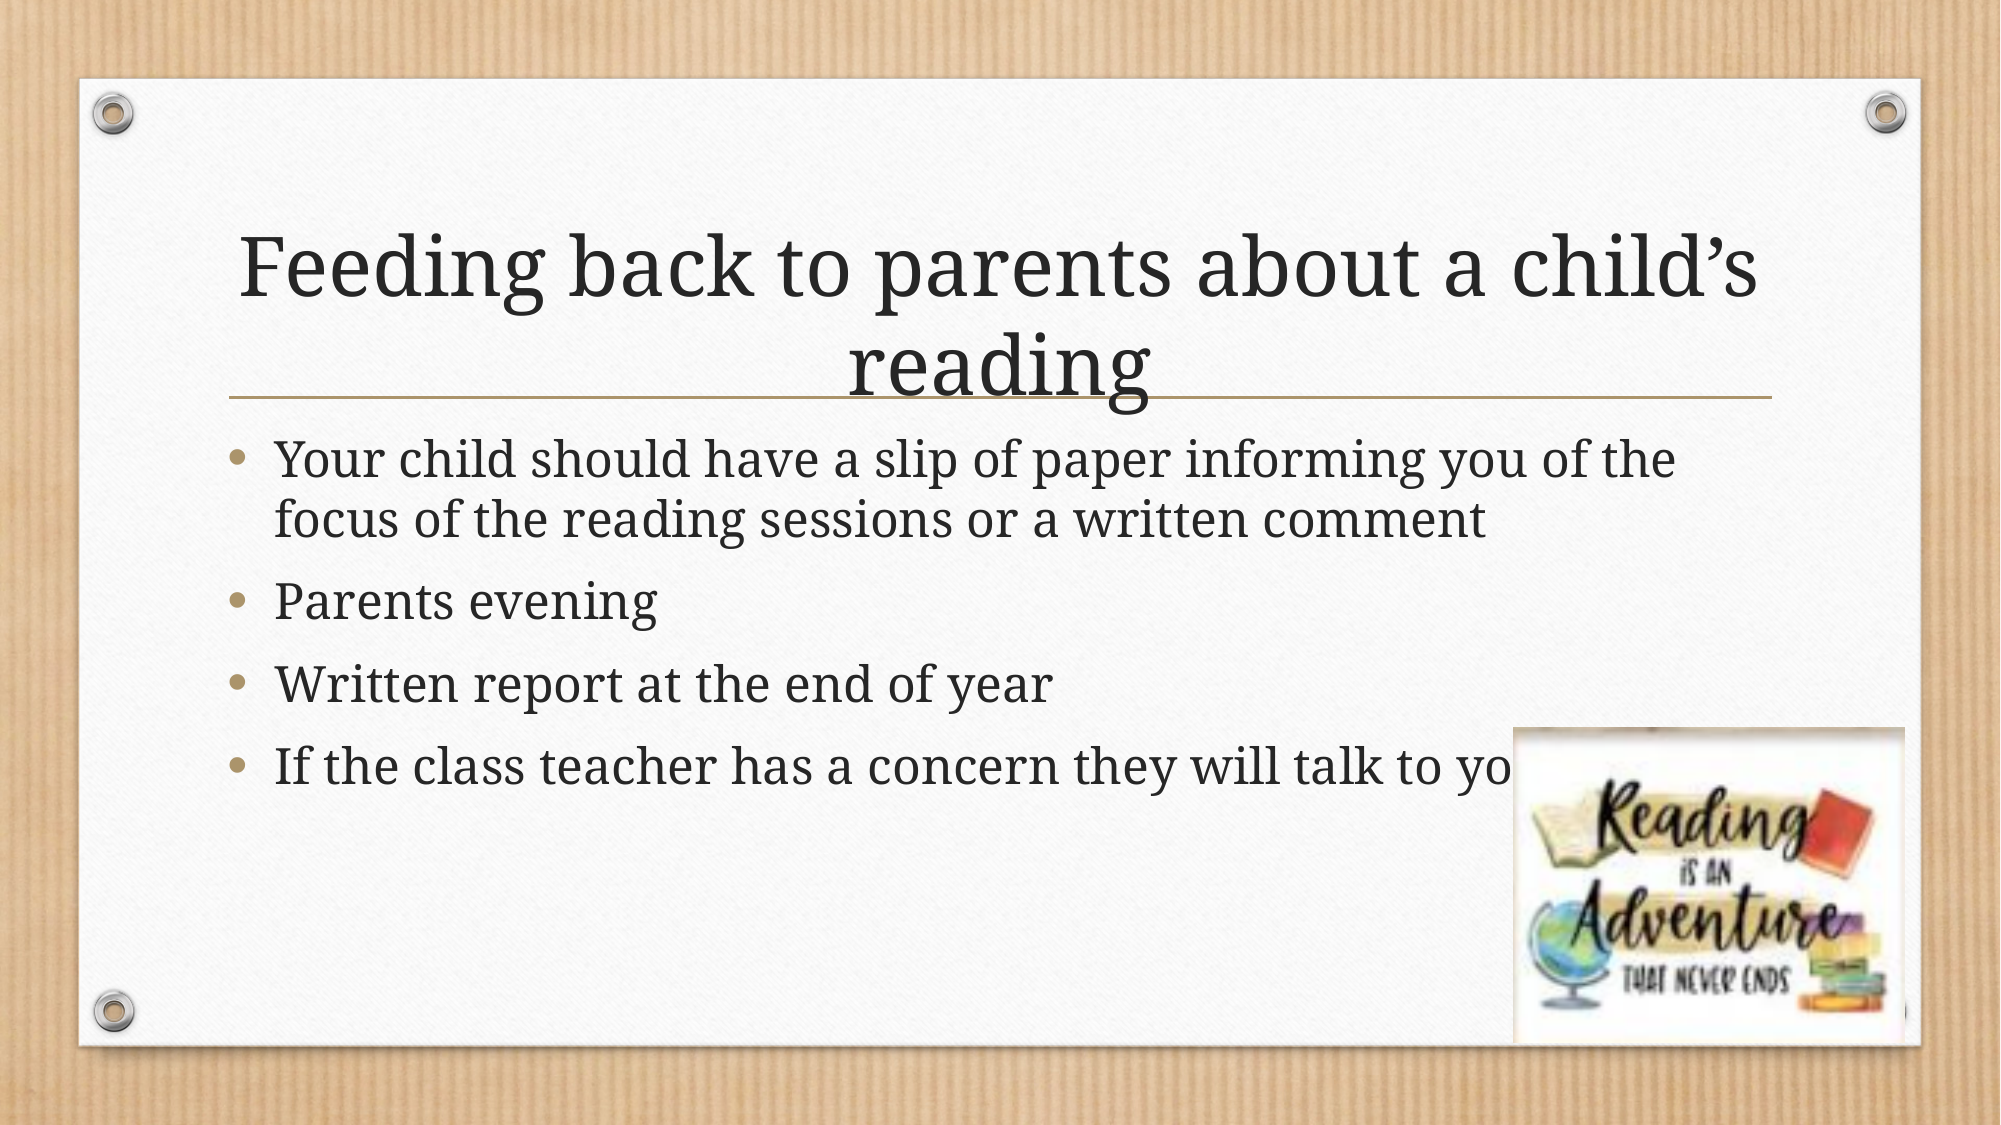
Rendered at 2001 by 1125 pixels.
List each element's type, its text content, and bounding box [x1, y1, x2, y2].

picture [0, 0, 2001, 1125]
title Feeding back to parents about a child’s reading [212, 205, 1788, 419]
list Your child should have a slip of paper informing you of the focus of the reading sessions or a written comment Parents evening Written report at the end of year If the class teacher has a concern they will talk to you about it [212, 419, 1788, 964]
